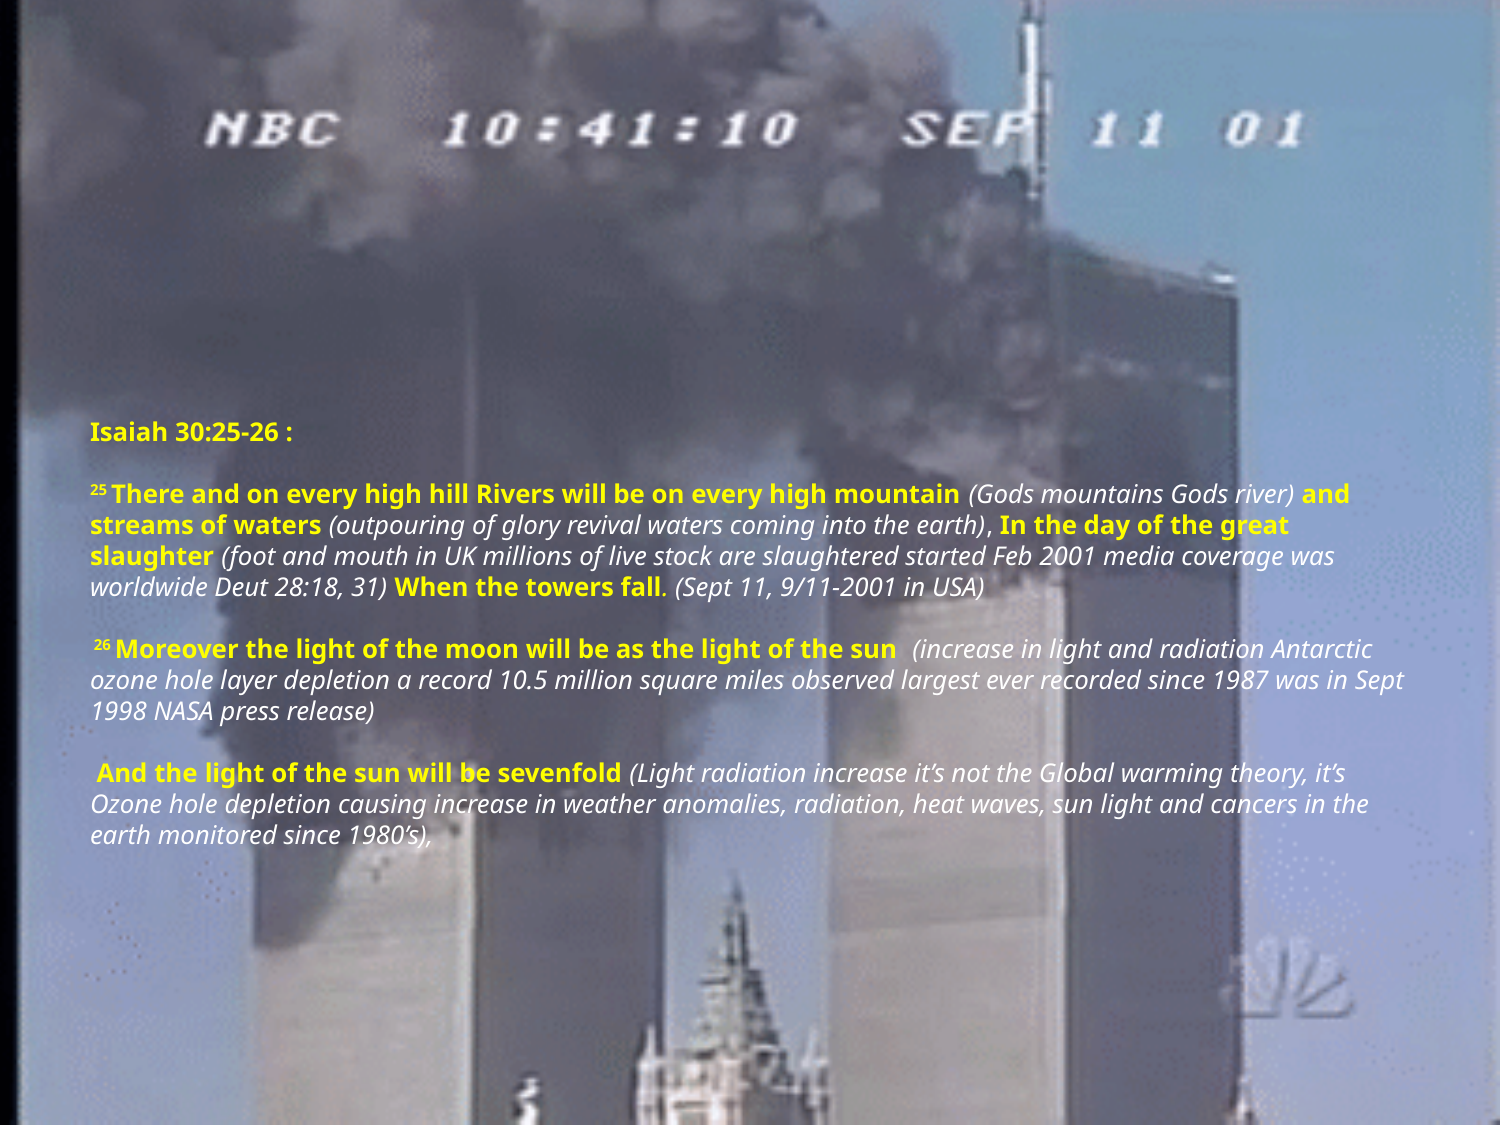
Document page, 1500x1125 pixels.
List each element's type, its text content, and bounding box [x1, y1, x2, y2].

picture [0, 0, 1500, 1125]
title Isaiah 30:25-26 : 25 There and on every high hill Rivers will be on every high mountain (Gods mountains Gods river) and streams of waters (outpouring of glory revival waters coming into the earth), In the day of the great slaughter (foot and mouth in UK millions of live stock are slaughtered started Feb 2001 media coverage was worldwide Deut 28:18, 31) When the towers fall. (Sept 11, 9/11-2001 in USA) 26 Moreover the light of the moon will be as the light of the sun (increase in light and radiation Antarctic ozone hole layer depletion a record 10.5 million square miles observed largest ever recorded since 1987 was in Sept 1998 NASA press release) And the light of the sun will be sevenfold (Light radiation increase it’s not the Global warming theory, it’s Ozone hole depletion causing increase in weather anomalies, radiation, heat waves, sun light and cancers in the earth monitored since 1980’s), [75, 187, 1425, 1090]
